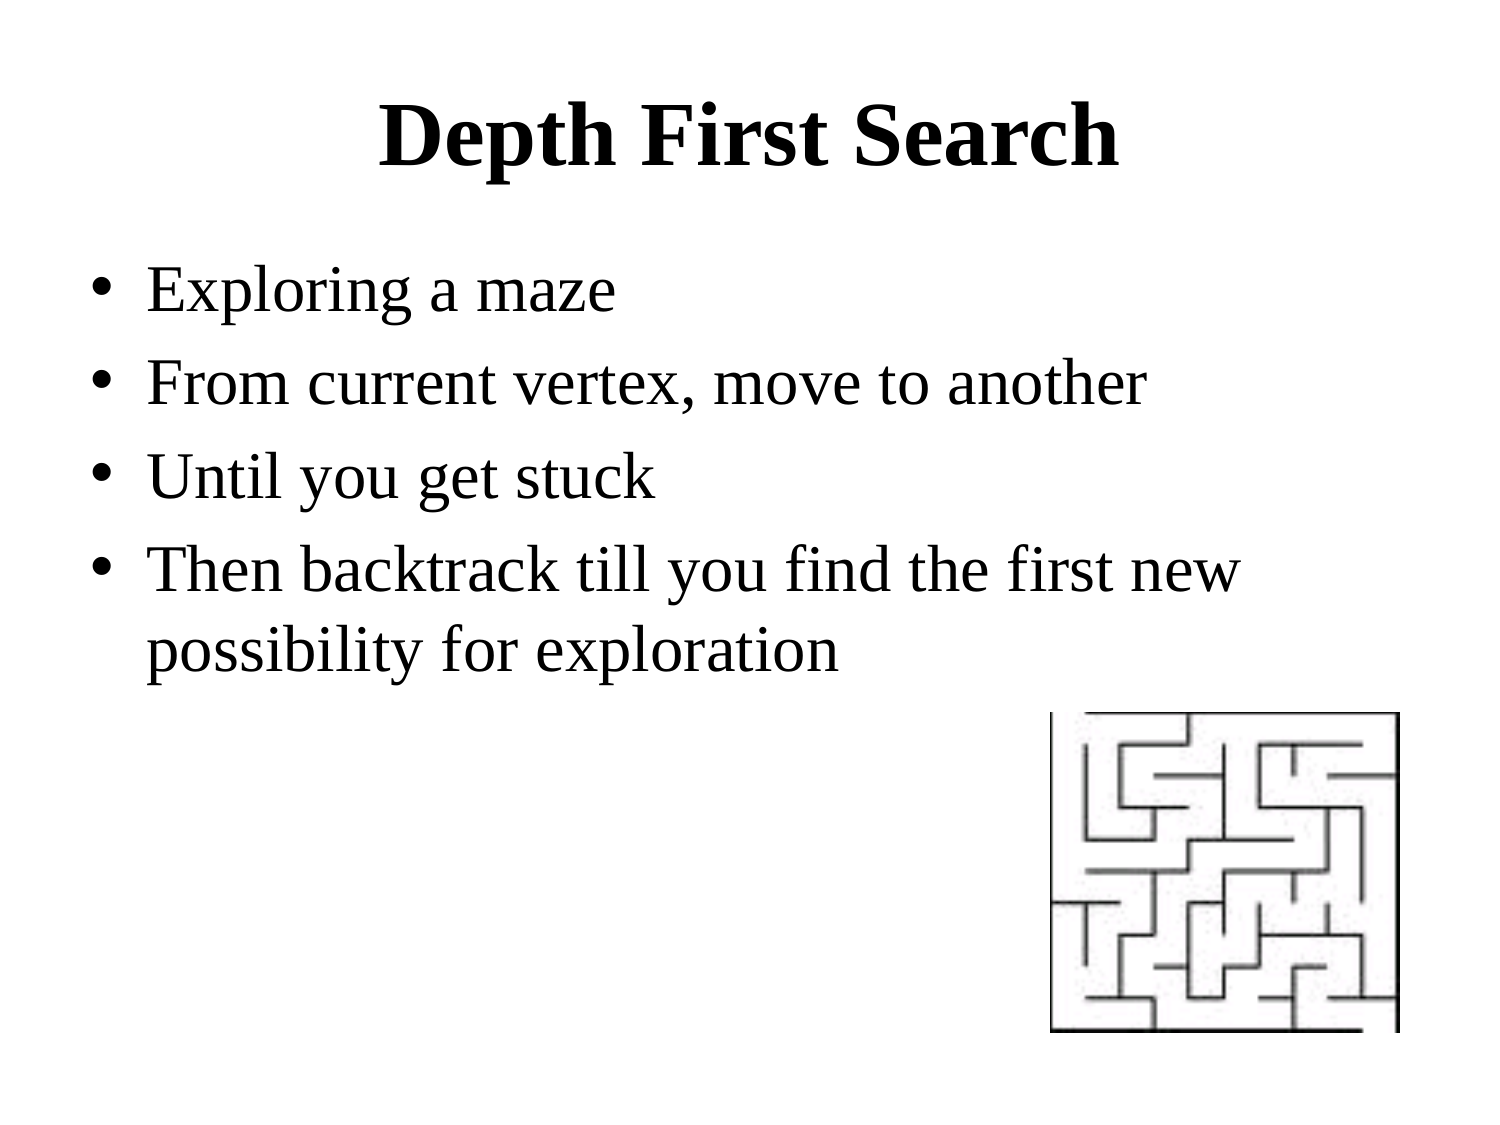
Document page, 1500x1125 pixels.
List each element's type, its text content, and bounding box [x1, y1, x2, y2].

title Depth First Search [75, 45, 1425, 213]
picture [1049, 712, 1401, 1034]
list Exploring a maze From current vertex, move to another Until you get stuck Then backtrack till you find the first new possibility for exploration [75, 237, 1425, 1088]
